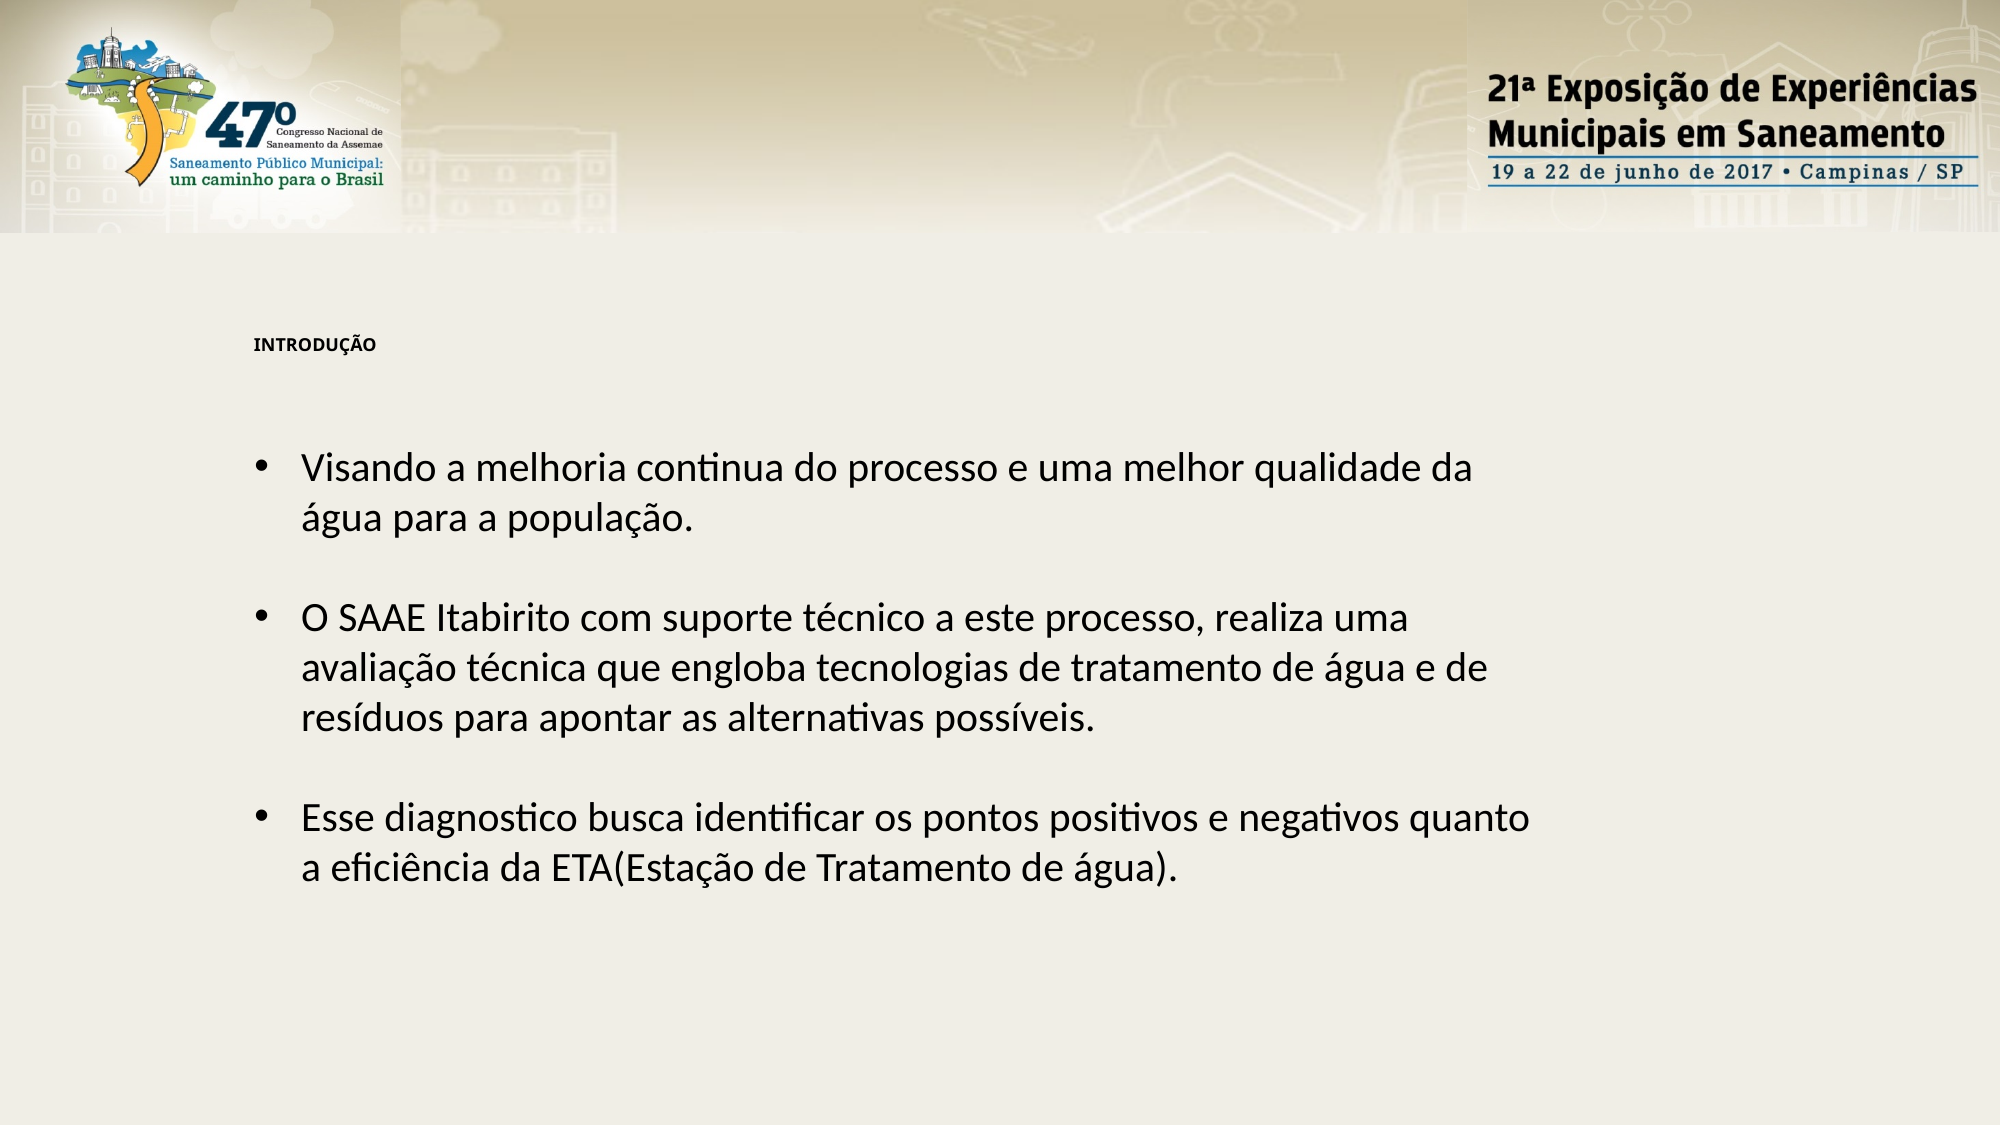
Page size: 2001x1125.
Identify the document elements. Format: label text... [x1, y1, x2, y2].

text_box Visando a melhoria continua do processo e uma melhor qualidade da água para a população. O SAAE Itabirito com suporte técnico a este processo, realiza uma avaliação técnica que engloba tecnologias de tratamento de água e de resíduos para apontar as alternativas possíveis. Esse diagnostico busca identificar os pontos positivos e negativos quanto a eficiência da ETA(Estação de Tratamento de água). [239, 432, 1561, 1038]
title INTRODUÇÃO [239, 326, 1739, 411]
picture [0, 0, 2000, 233]
